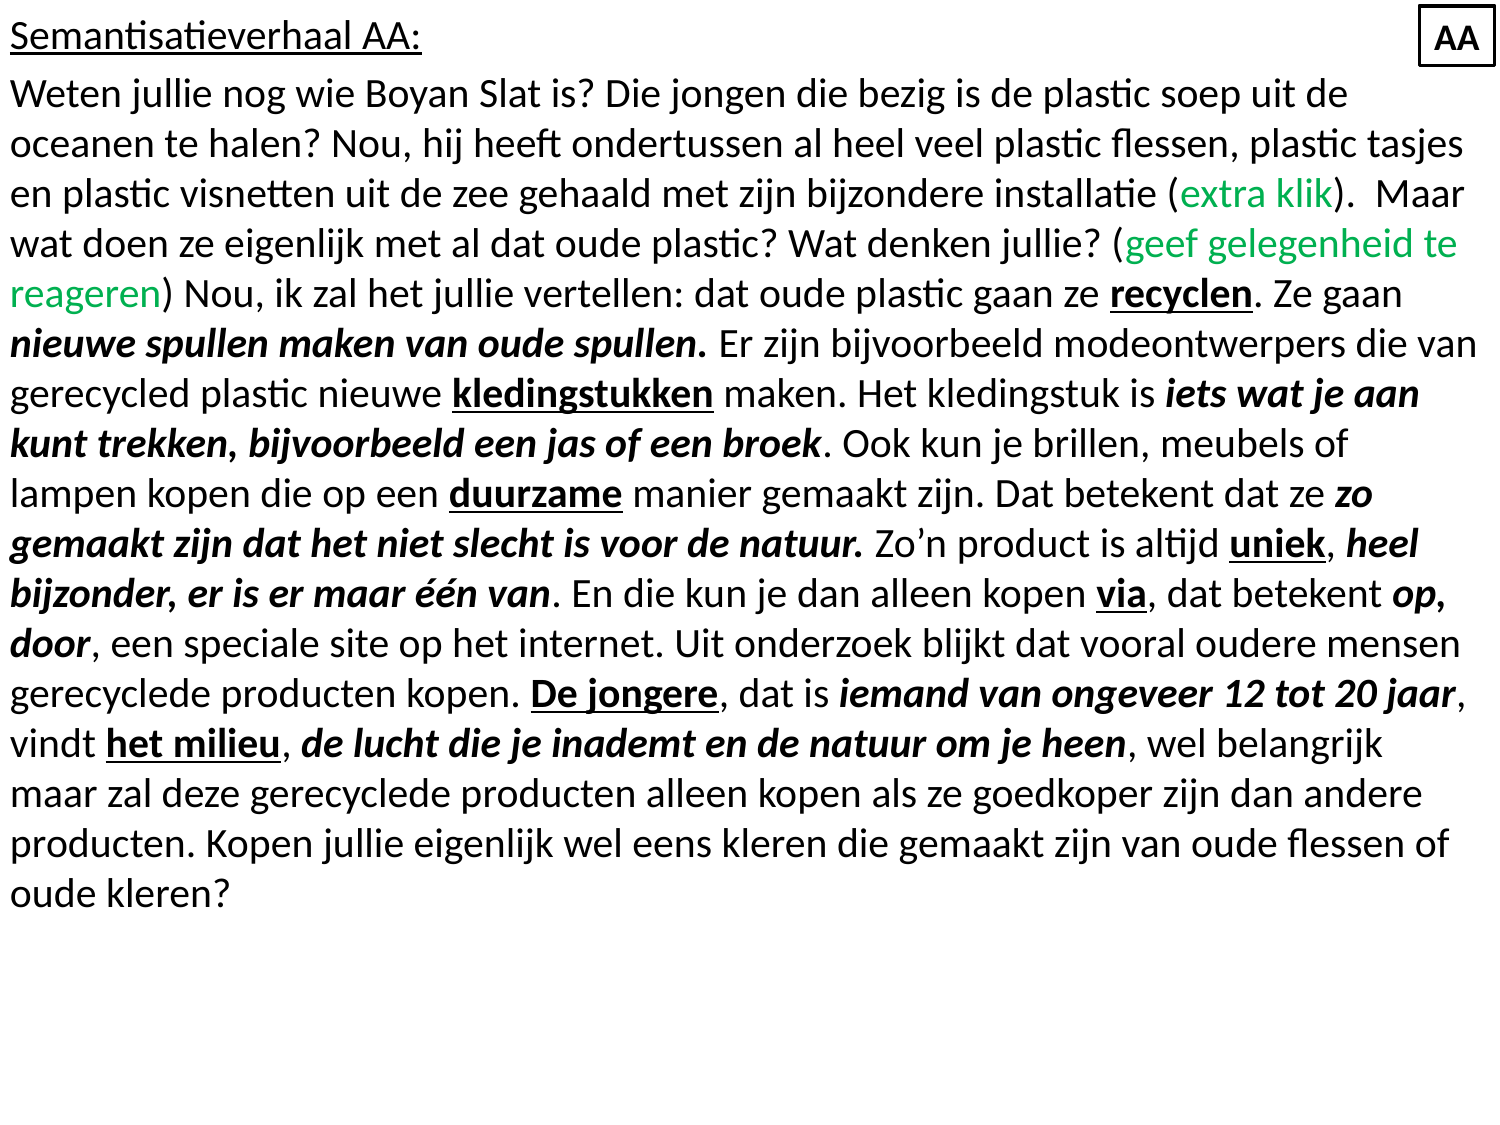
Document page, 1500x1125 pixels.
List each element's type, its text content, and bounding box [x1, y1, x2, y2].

text_box [655, 565, 1406, 626]
list Semantisatieverhaal AA: Weten jullie nog wie Boyan Slat is? Die jongen die bezig is de plastic soep uit de oceanen te halen? Nou, hij heeft ondertussen al heel veel plastic flessen, plastic tasjes en plastic visnetten uit de zee gehaald met zijn bijzondere installatie (extra klik). Maar wat doen ze eigenlijk met al dat oude plastic? Wat denken jullie? (geef gelegenheid te reageren) Nou, ik zal het jullie vertellen: dat oude plastic gaan ze recyclen. Ze gaan nieuwe spullen maken van oude spullen. Er zijn bijvoorbeeld modeontwerpers die van gerecycled plastic nieuwe kledingstukken maken. Het kledingstuk is iets wat je aan kunt trekken, bijvoorbeeld een jas of een broek. Ook kun je brillen, meubels of lampen kopen die op een duurzame manier gemaakt zijn. Dat betekent dat ze zo gemaakt zijn dat het niet slecht is voor de natuur. Zo’n product is altijd uniek, heel bijzonder, er is er maar één van. En die kun je dan alleen kopen via, dat betekent op, door, een speciale site op het internet. Uit onderzoek blijkt dat vooral oudere mensen gerecyclede producten kopen. De jongere, dat is iemand van ongeveer 12 tot 20 jaar, vindt het milieu, de lucht die je inademt en de natuur om je heen, wel belangrijk maar zal deze gerecyclede producten alleen kopen als ze goedkoper zijn dan andere producten. Kopen jullie eigenlijk wel eens kleren die gemaakt zijn van oude flessen of oude kleren? [0, 0, 1495, 1125]
text_box AA [1419, 5, 1495, 66]
